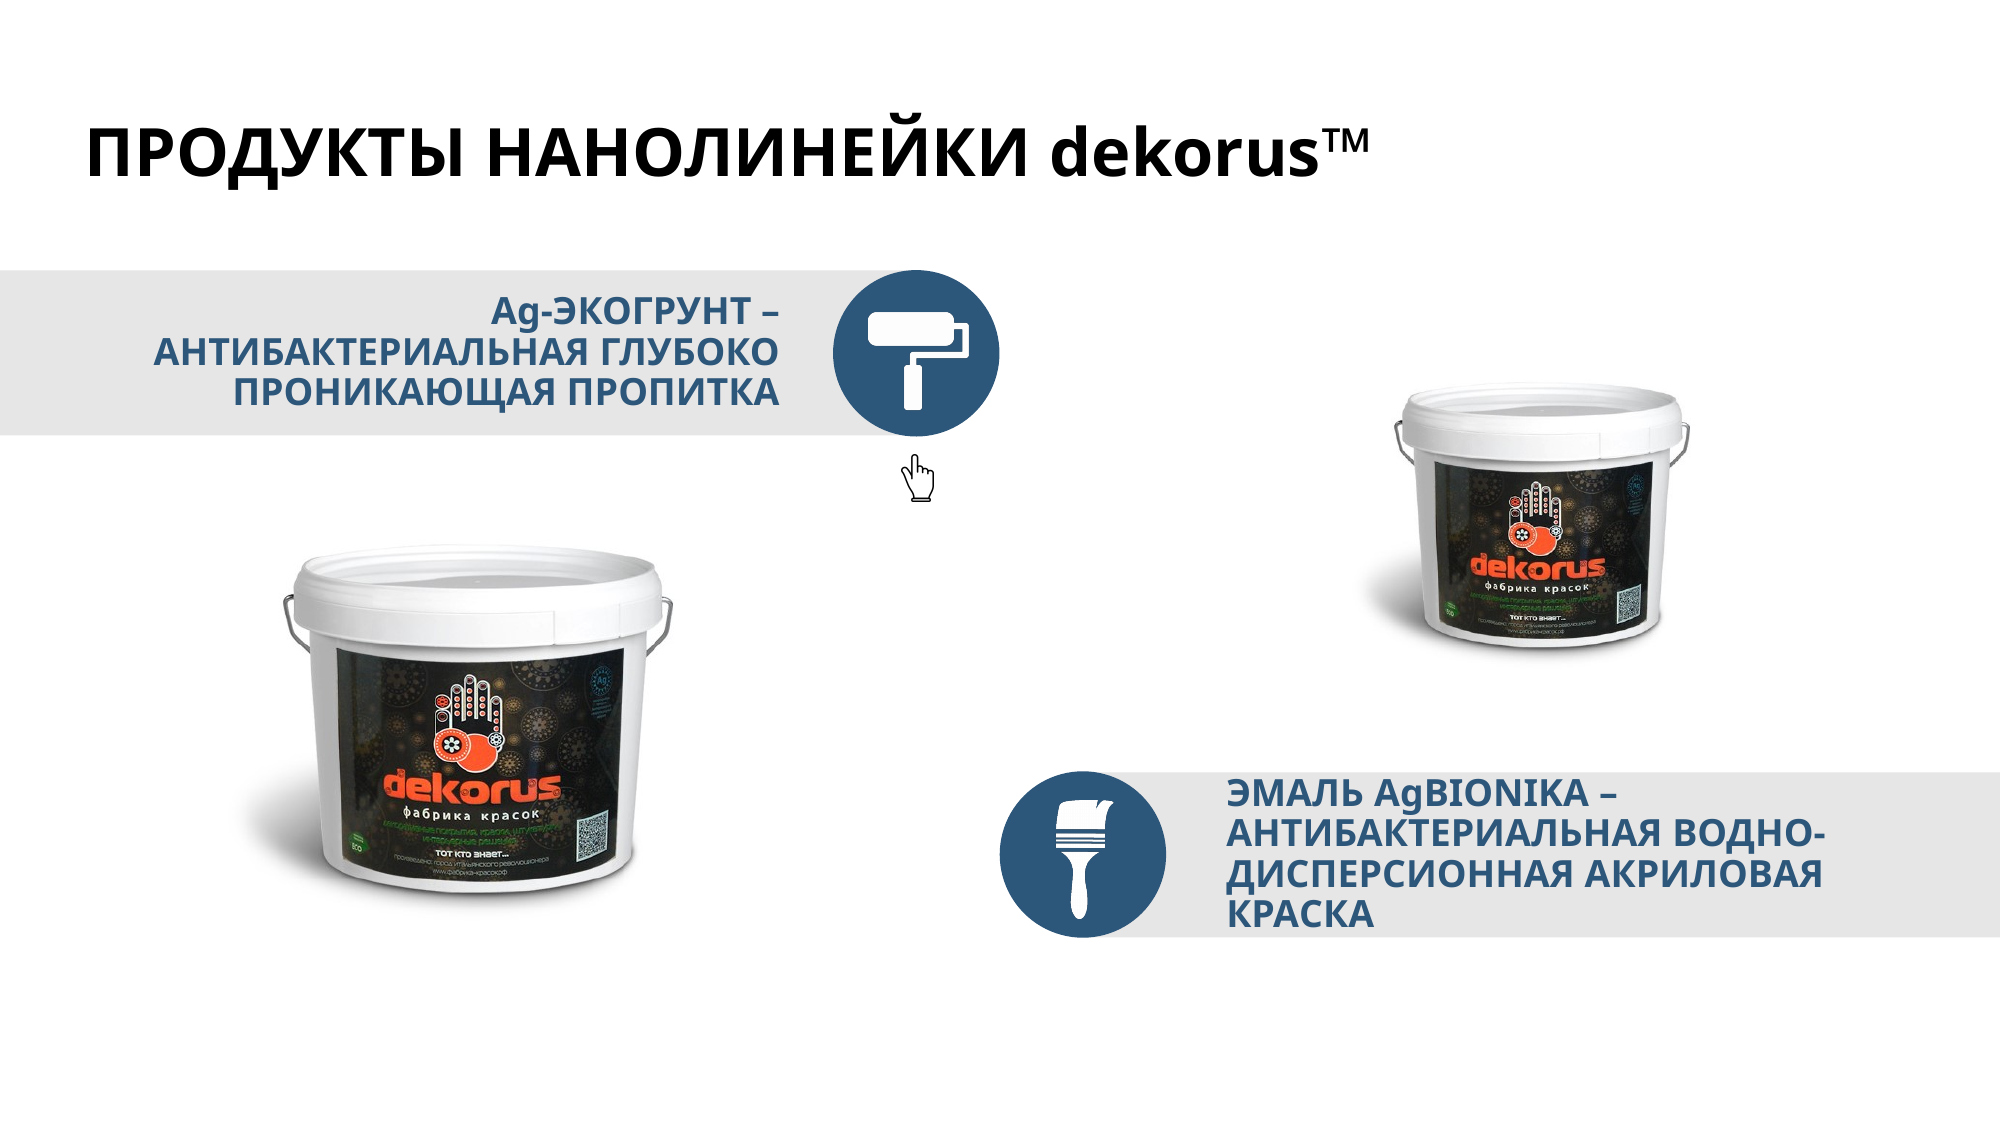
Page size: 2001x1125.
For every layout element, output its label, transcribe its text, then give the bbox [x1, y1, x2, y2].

picture [1010, 800, 1159, 919]
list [184, 469, 749, 937]
list ЭМАЛЬ AgBionika – антибактериальная Водно-дисперсионная акриловая краска [1226, 814, 1964, 896]
title Продукты нанолинейки dekorus™ [84, 40, 1914, 192]
picture [868, 312, 969, 412]
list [1302, 270, 1770, 736]
list Ag-ЭКОГРУНТ – антибактериальная глубоко проникающая пропитка [114, 312, 780, 394]
picture [901, 454, 934, 502]
